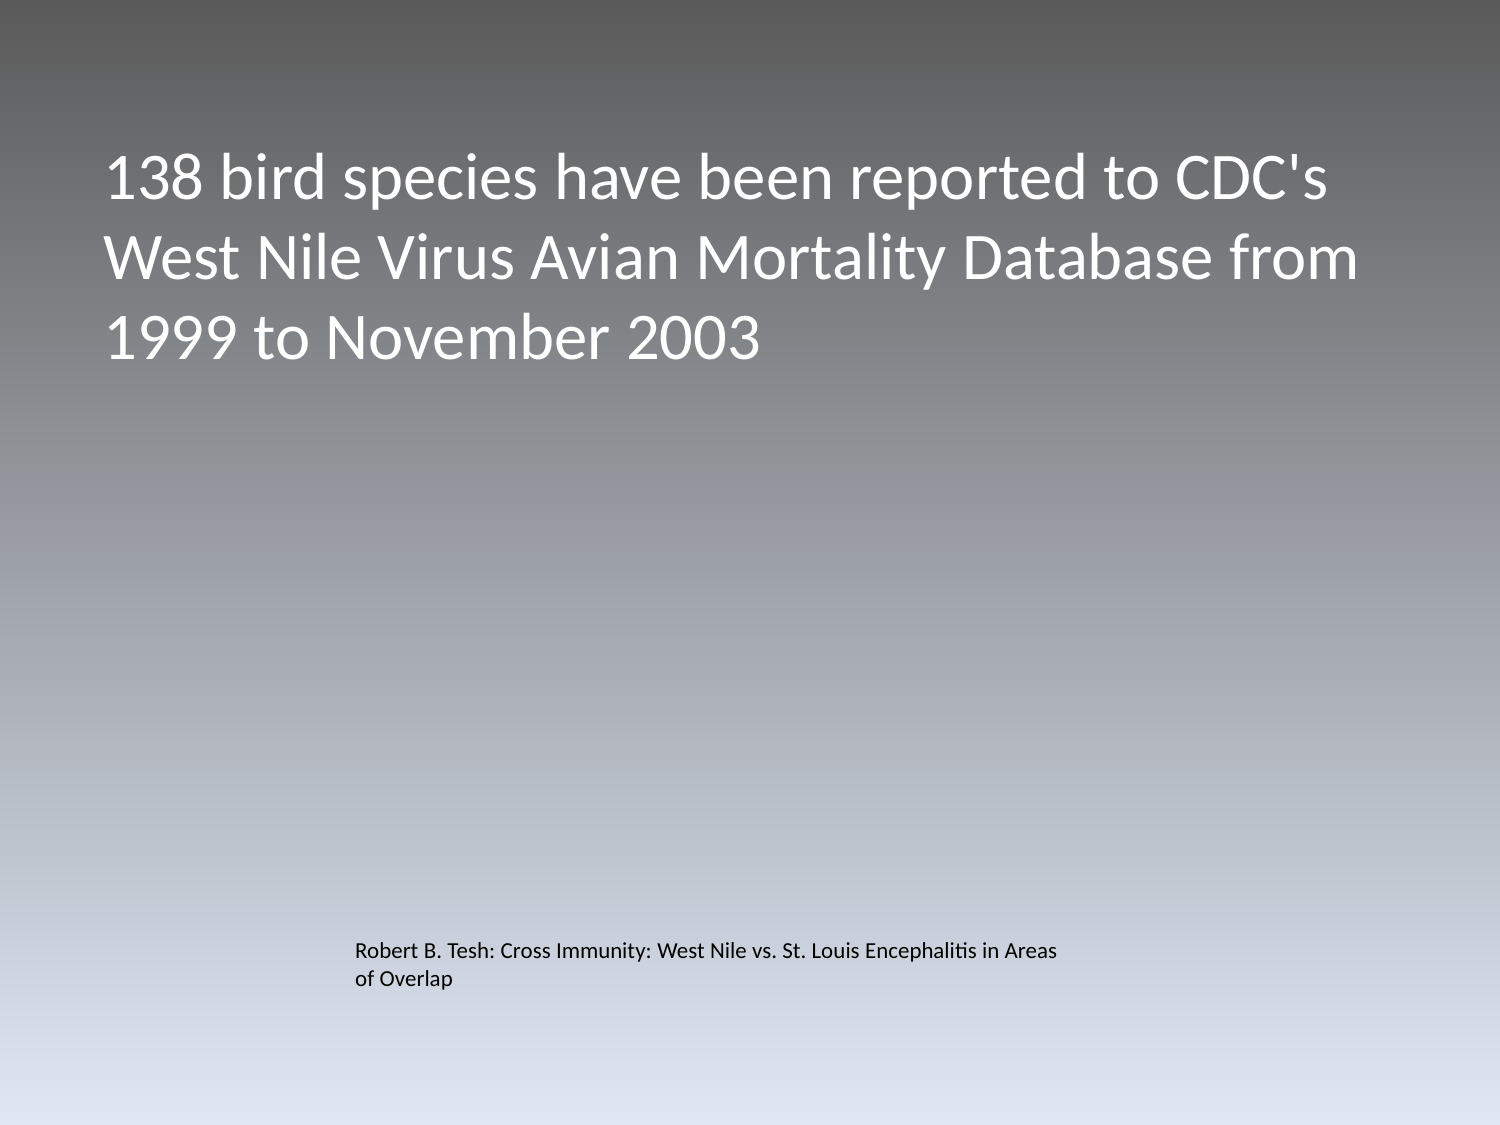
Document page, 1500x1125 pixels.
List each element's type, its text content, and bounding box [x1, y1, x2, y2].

list 138 bird species have been reported to CDC's West Nile Virus Avian Mortality Database from 1999 to November 2003 [88, 125, 1439, 504]
text_box Robert B. Tesh: Cross Immunity: West Nile vs. St. Louis Encephalitis in Areas of Overlap [340, 928, 1091, 999]
